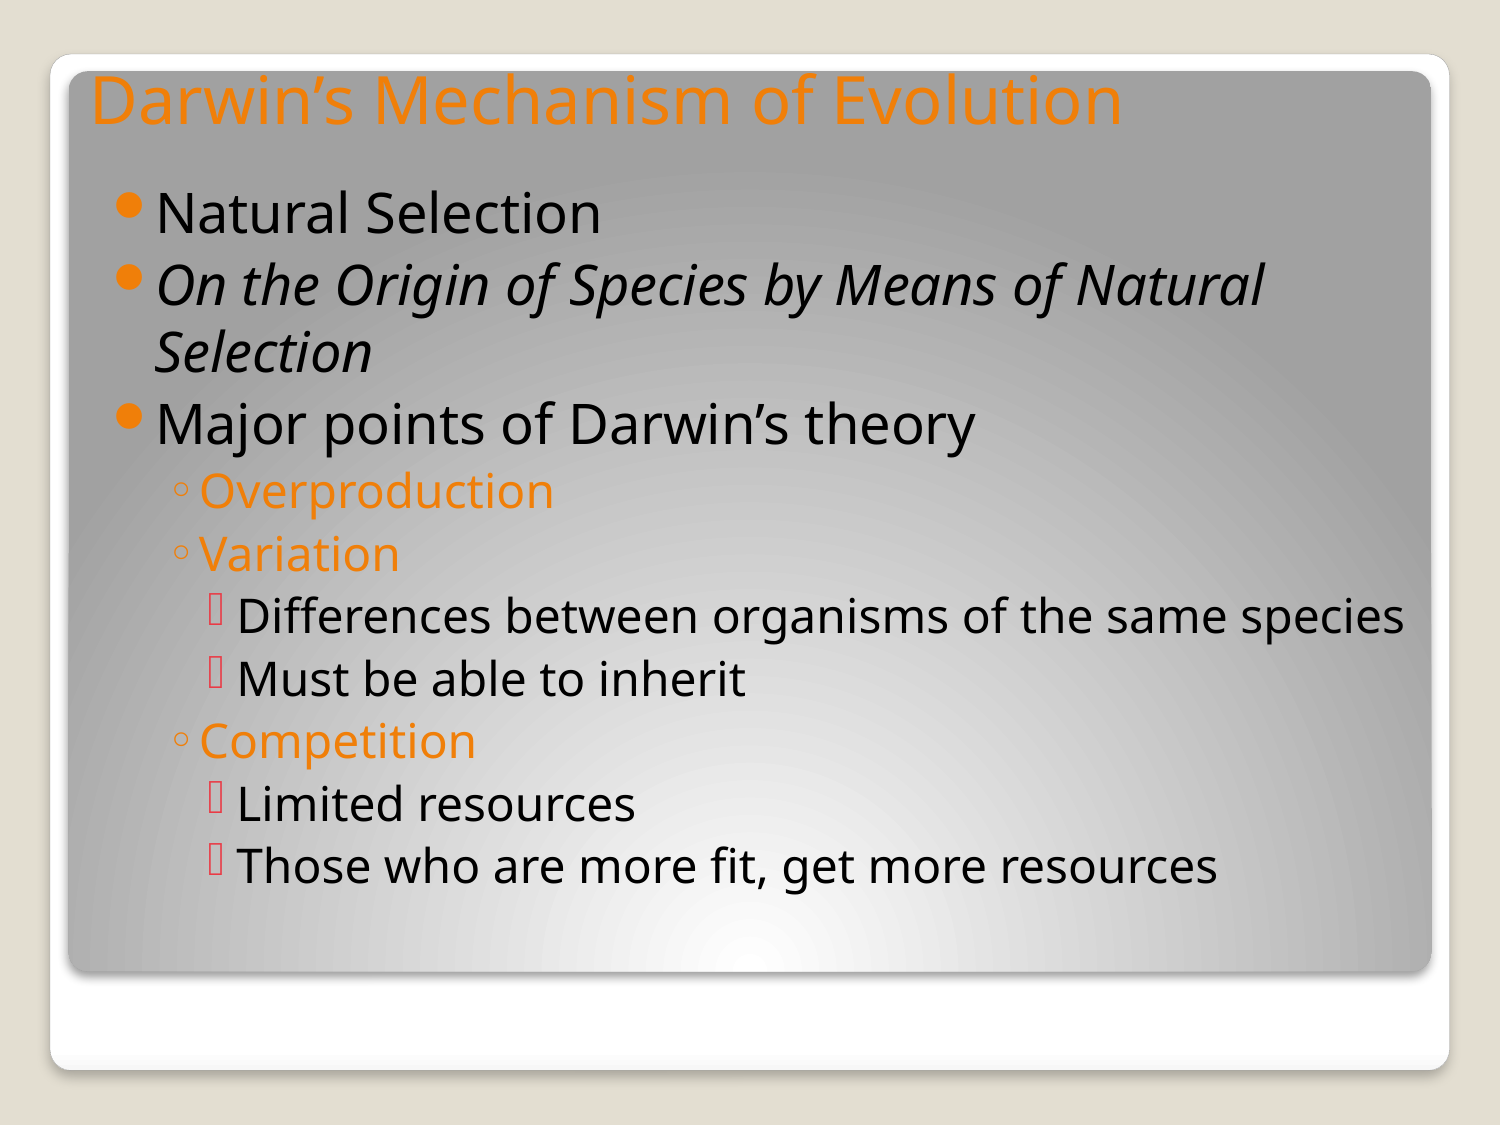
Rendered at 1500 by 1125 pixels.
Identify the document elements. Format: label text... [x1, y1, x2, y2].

list Natural Selection On the Origin of Species by Means of Natural Selection Major points of Darwin’s theory Overproduction Variation Differences between organisms of the same species Must be able to inherit Competition Limited resources Those who are more fit, get more resources [82, 162, 1425, 963]
title Darwin’s Mechanism of Evolution [75, 62, 1418, 225]
